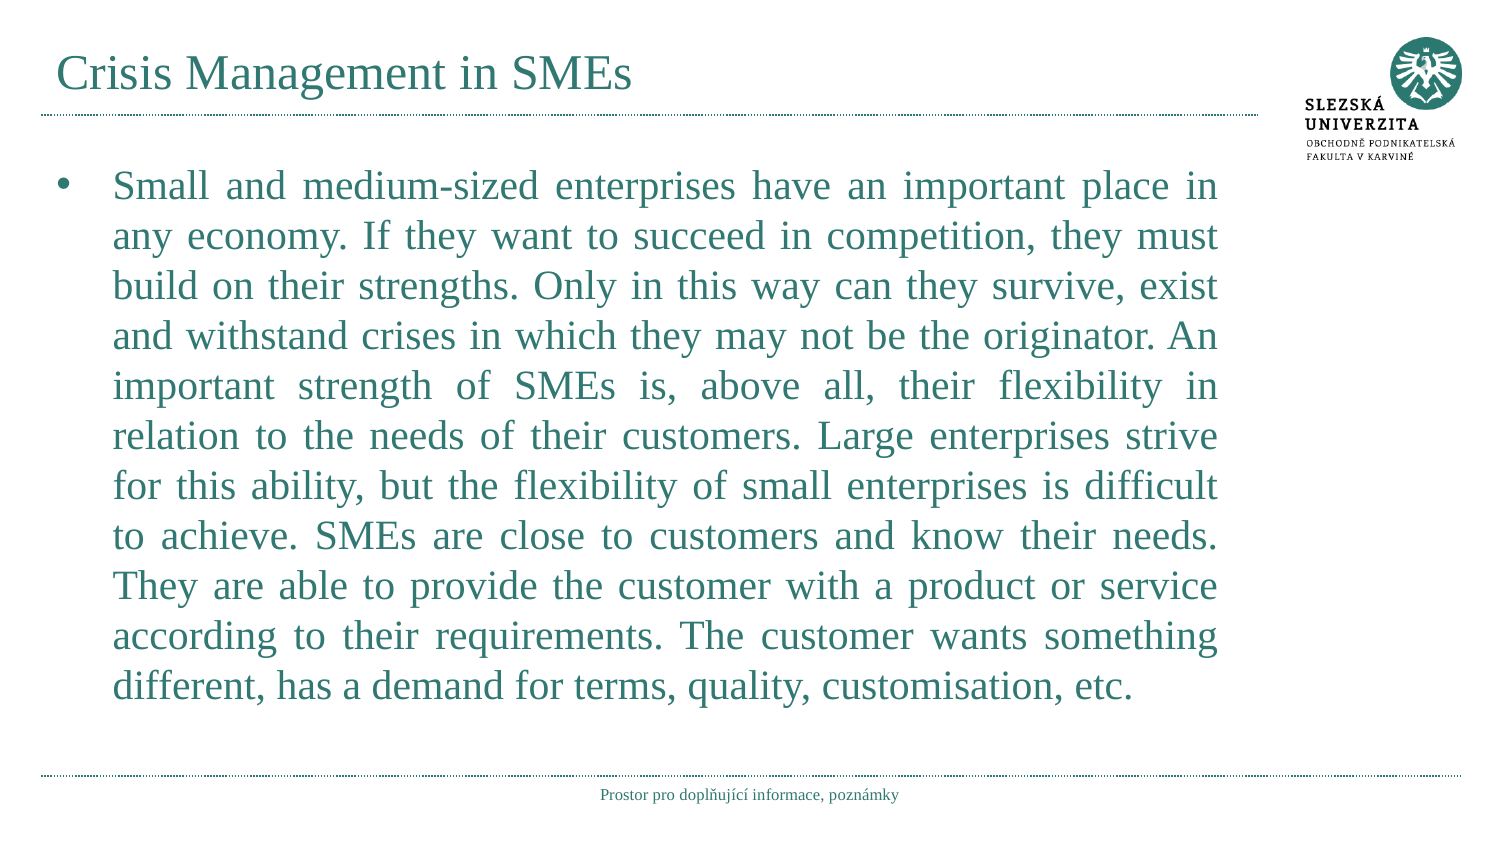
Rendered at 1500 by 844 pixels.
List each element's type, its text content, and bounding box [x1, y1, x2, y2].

title Crisis Management in SMEs [41, 32, 1152, 116]
text_box Prostor pro doplňující informace, poznámky [442, 776, 1058, 811]
text_box Small and medium-sized enterprises have an important place in any economy. If they want to succeed in competition, they must build on their strengths. Only in this way can they survive, exist and withstand crises in which they may not be the originator. An important strength of SMEs is, above all, their flexibility in relation to the needs of their customers. Large enterprises strive for this ability, but the flexibility of small enterprises is difficult to achieve. SMEs are close to customers and know their needs. They are able to provide the customer with a product or service according to their requirements. The customer wants something different, has a demand for terms, quality, customisation, etc. [41, 150, 1235, 659]
picture [1305, 37, 1462, 160]
